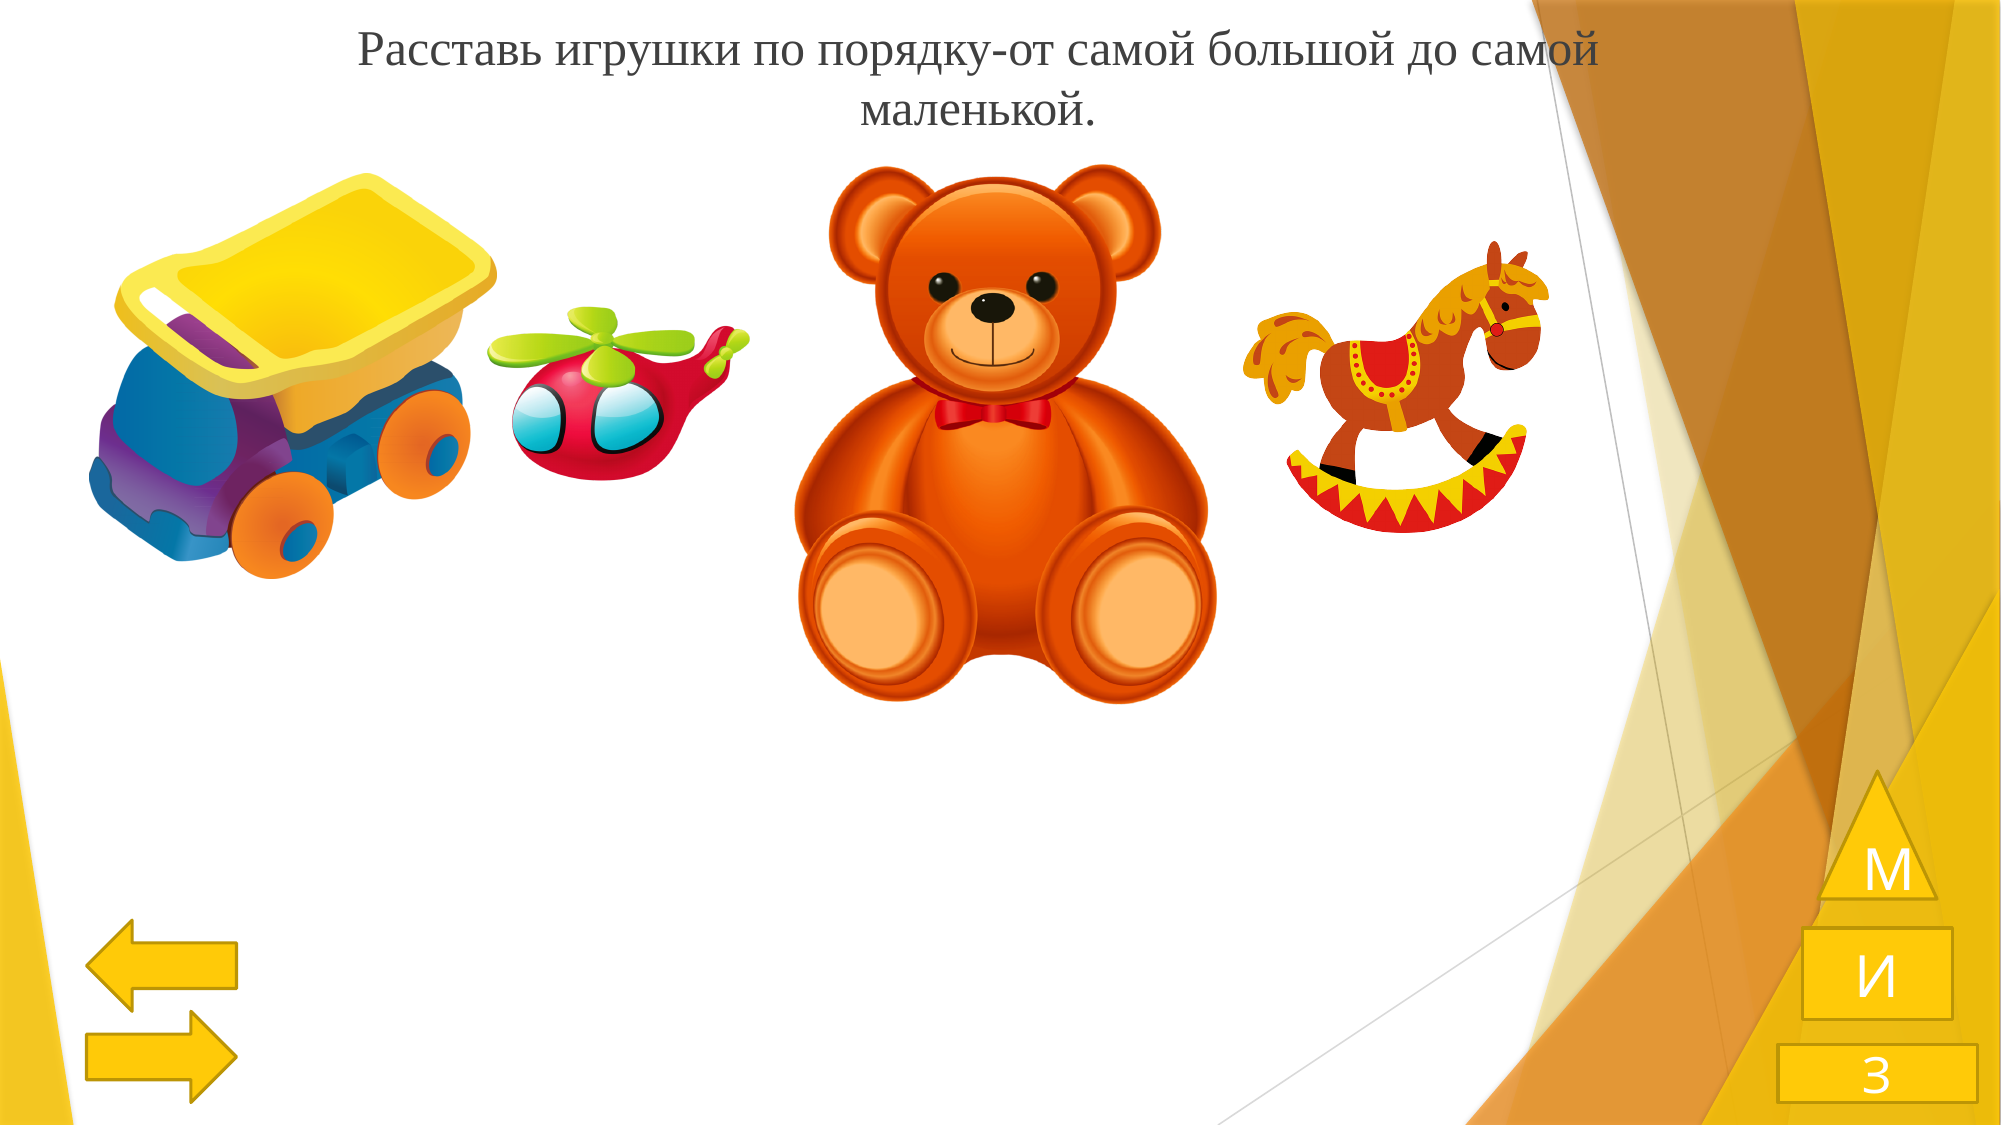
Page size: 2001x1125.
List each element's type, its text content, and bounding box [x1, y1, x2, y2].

text_box З [1776, 1043, 1979, 1104]
picture [88, 128, 1550, 712]
text_box [84, 1009, 238, 1104]
text_box М [1816, 769, 1939, 901]
text_box [85, 918, 239, 1013]
list Расставь игрушки по порядку-от самой большой до самой маленькой. [273, 7, 1684, 645]
text_box И [1801, 926, 1954, 1021]
